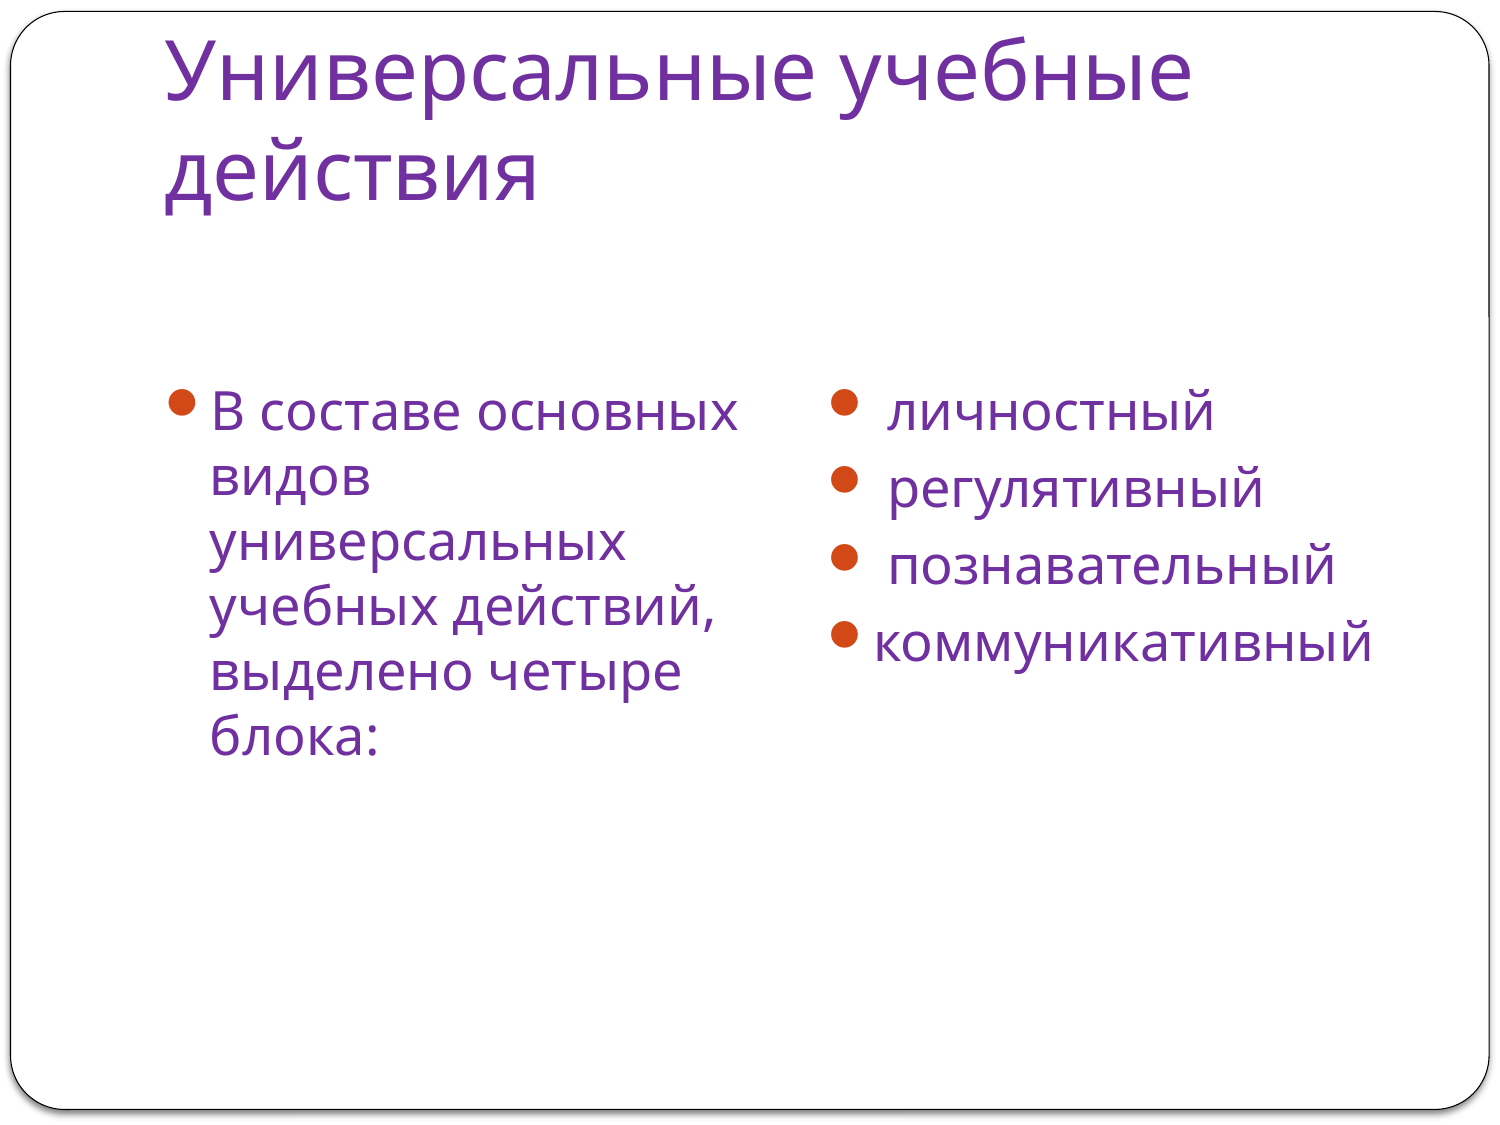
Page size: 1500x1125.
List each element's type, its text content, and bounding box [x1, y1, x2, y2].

list В составе основных видов универсальных учебных действий, выделено четыре блока: [150, 368, 763, 1007]
list личностный регулятивный познавательный коммуникативный [812, 368, 1425, 1007]
title Универсальные учебные действия [150, 44, 1425, 233]
